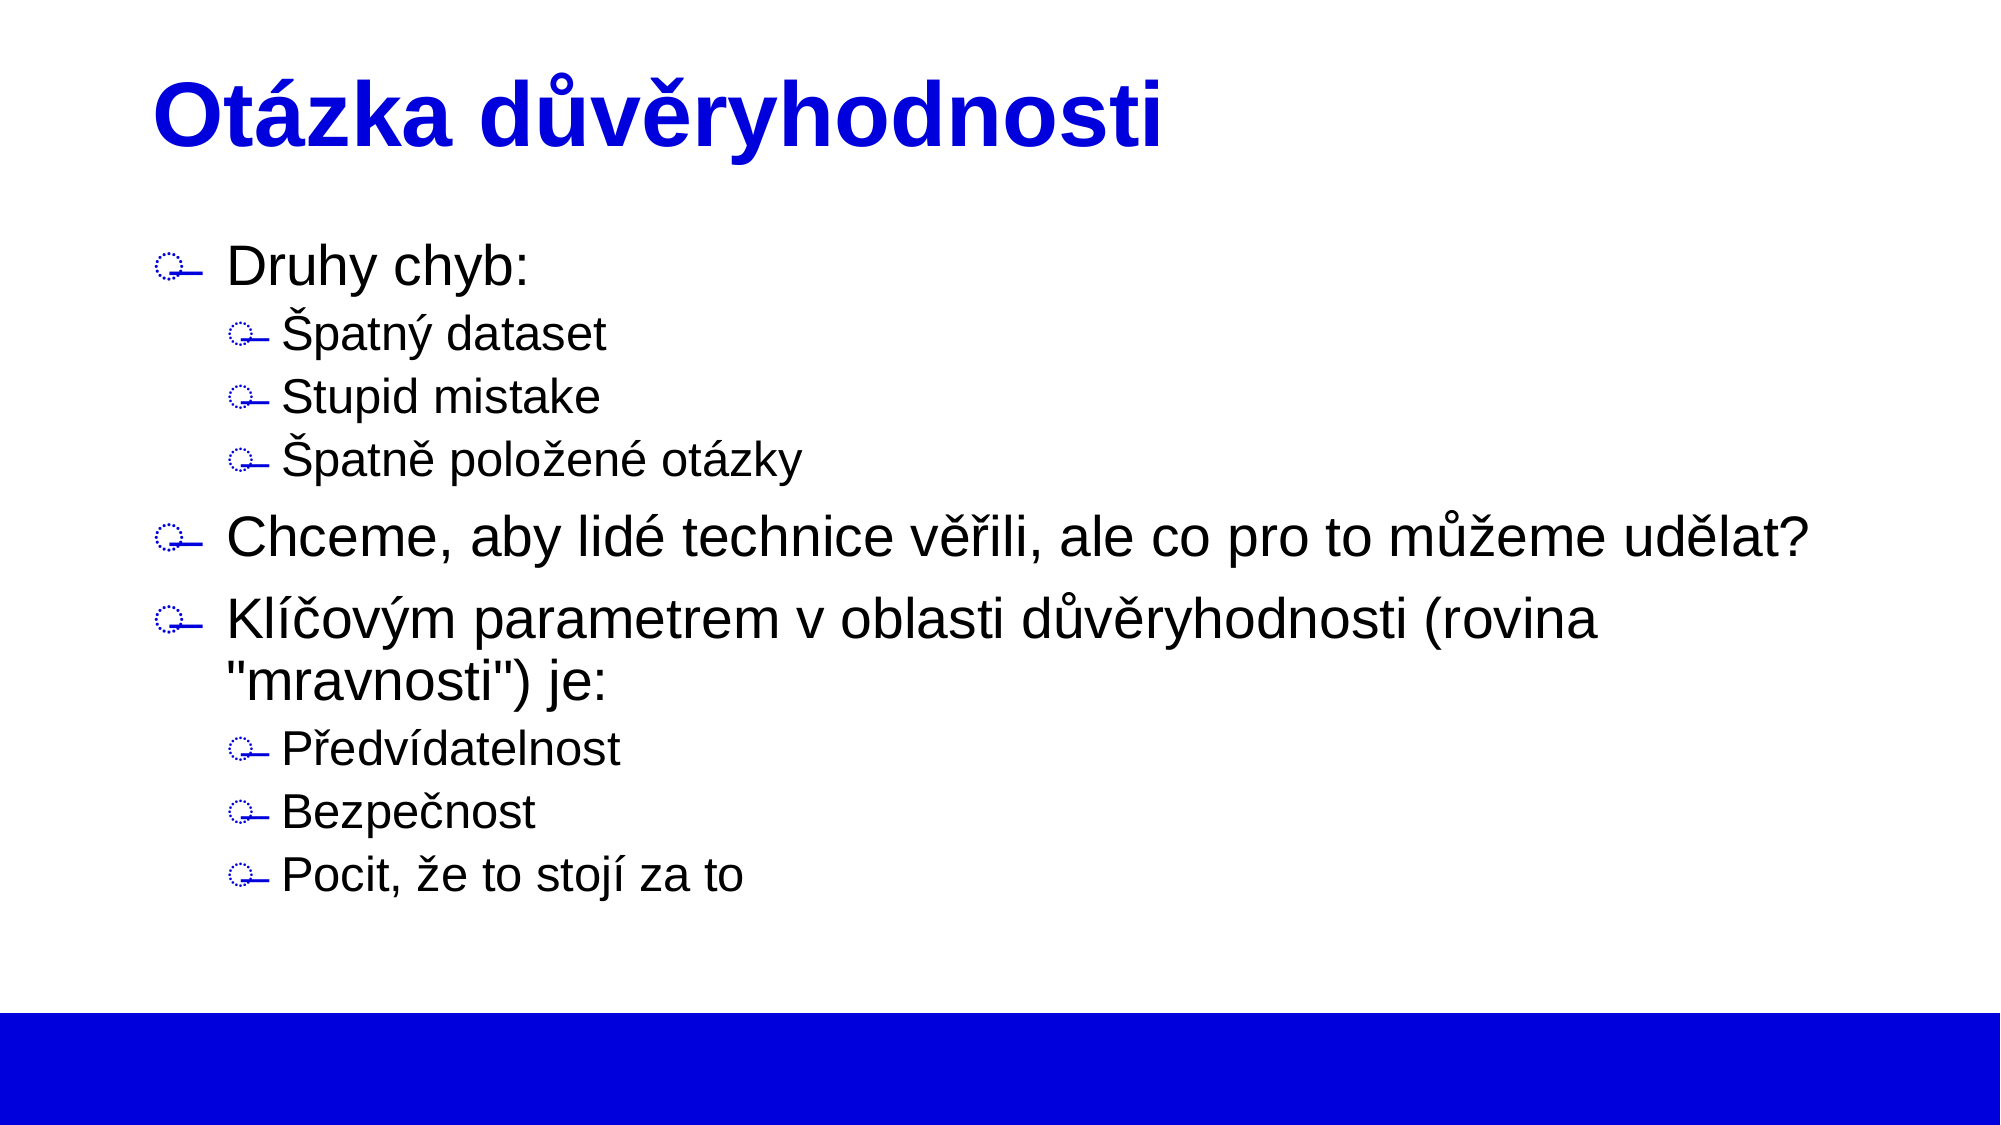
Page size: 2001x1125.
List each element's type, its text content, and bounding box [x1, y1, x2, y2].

title Otázka důvěryhodnosti [137, 59, 1863, 176]
list Druhy chyb: Špatný dataset Stupid mistake Špatně položené otázky Chceme, aby lidé technice věřili, ale co pro to můžeme udělat? Klíčovým parametrem v oblasti důvěryhodnosti (rovina "mravnosti") je: Předvídatelnost Bezpečnost Pocit, že to stojí za to [137, 228, 1863, 966]
